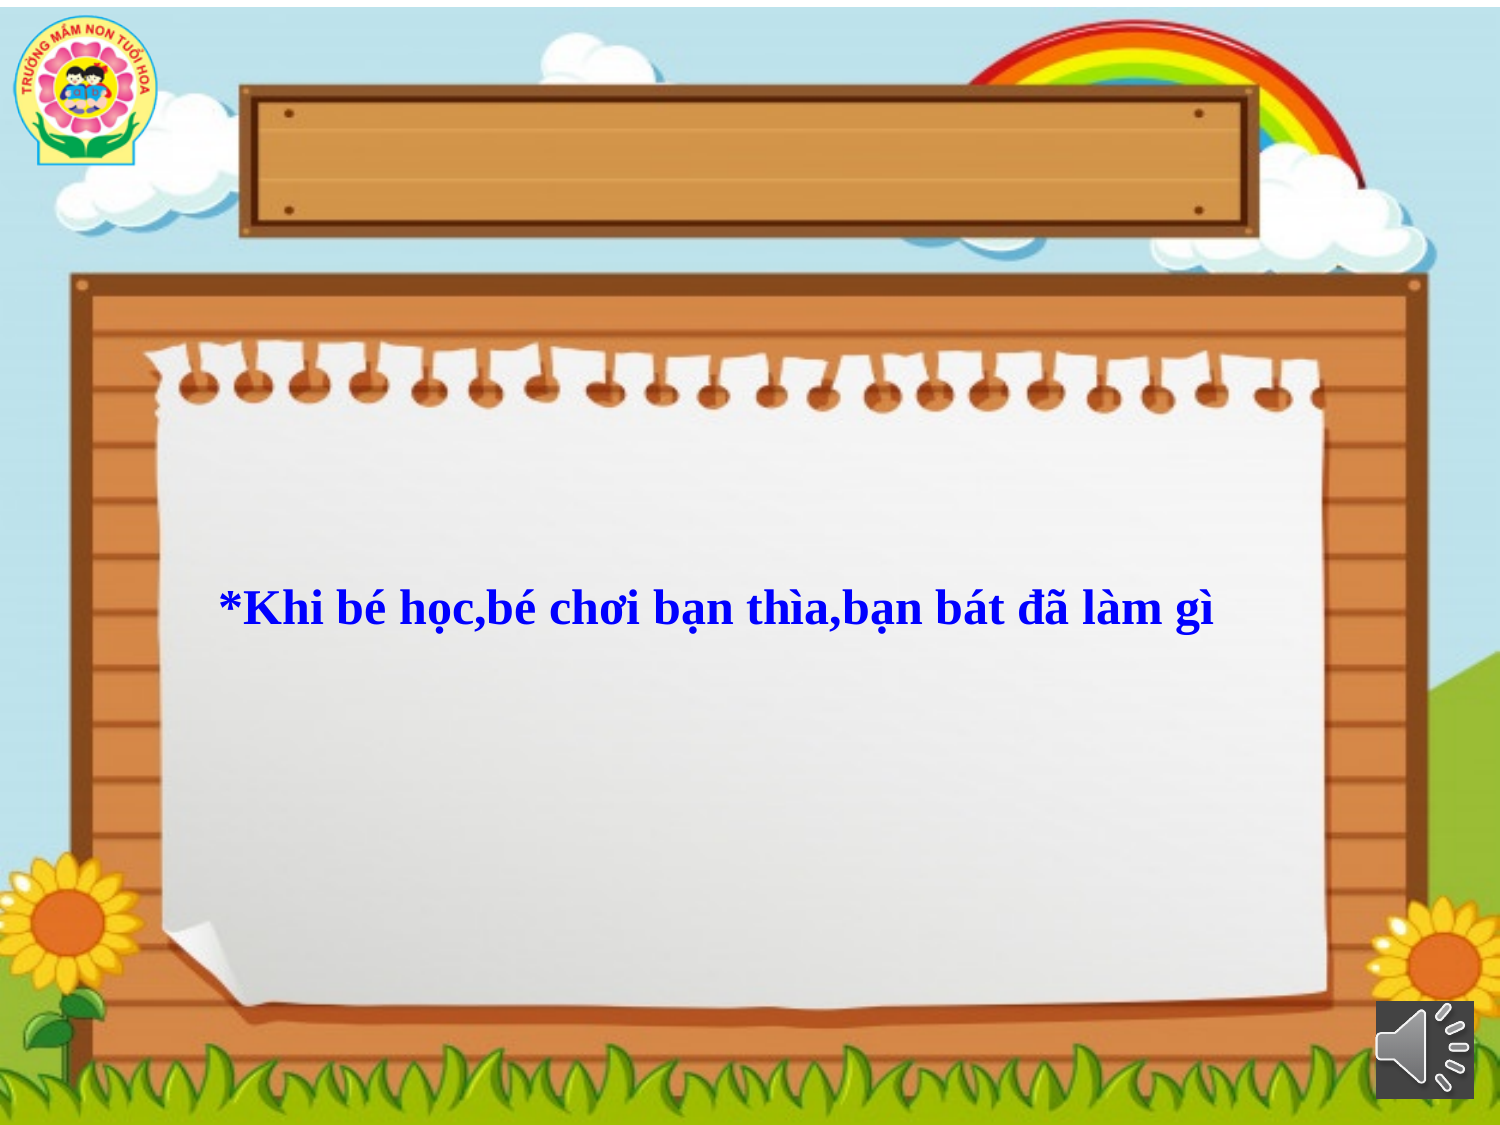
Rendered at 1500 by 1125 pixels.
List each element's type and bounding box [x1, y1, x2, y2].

list [0, 7, 1500, 1125]
picture [3, 5, 173, 176]
picture [1374, 999, 1476, 1101]
